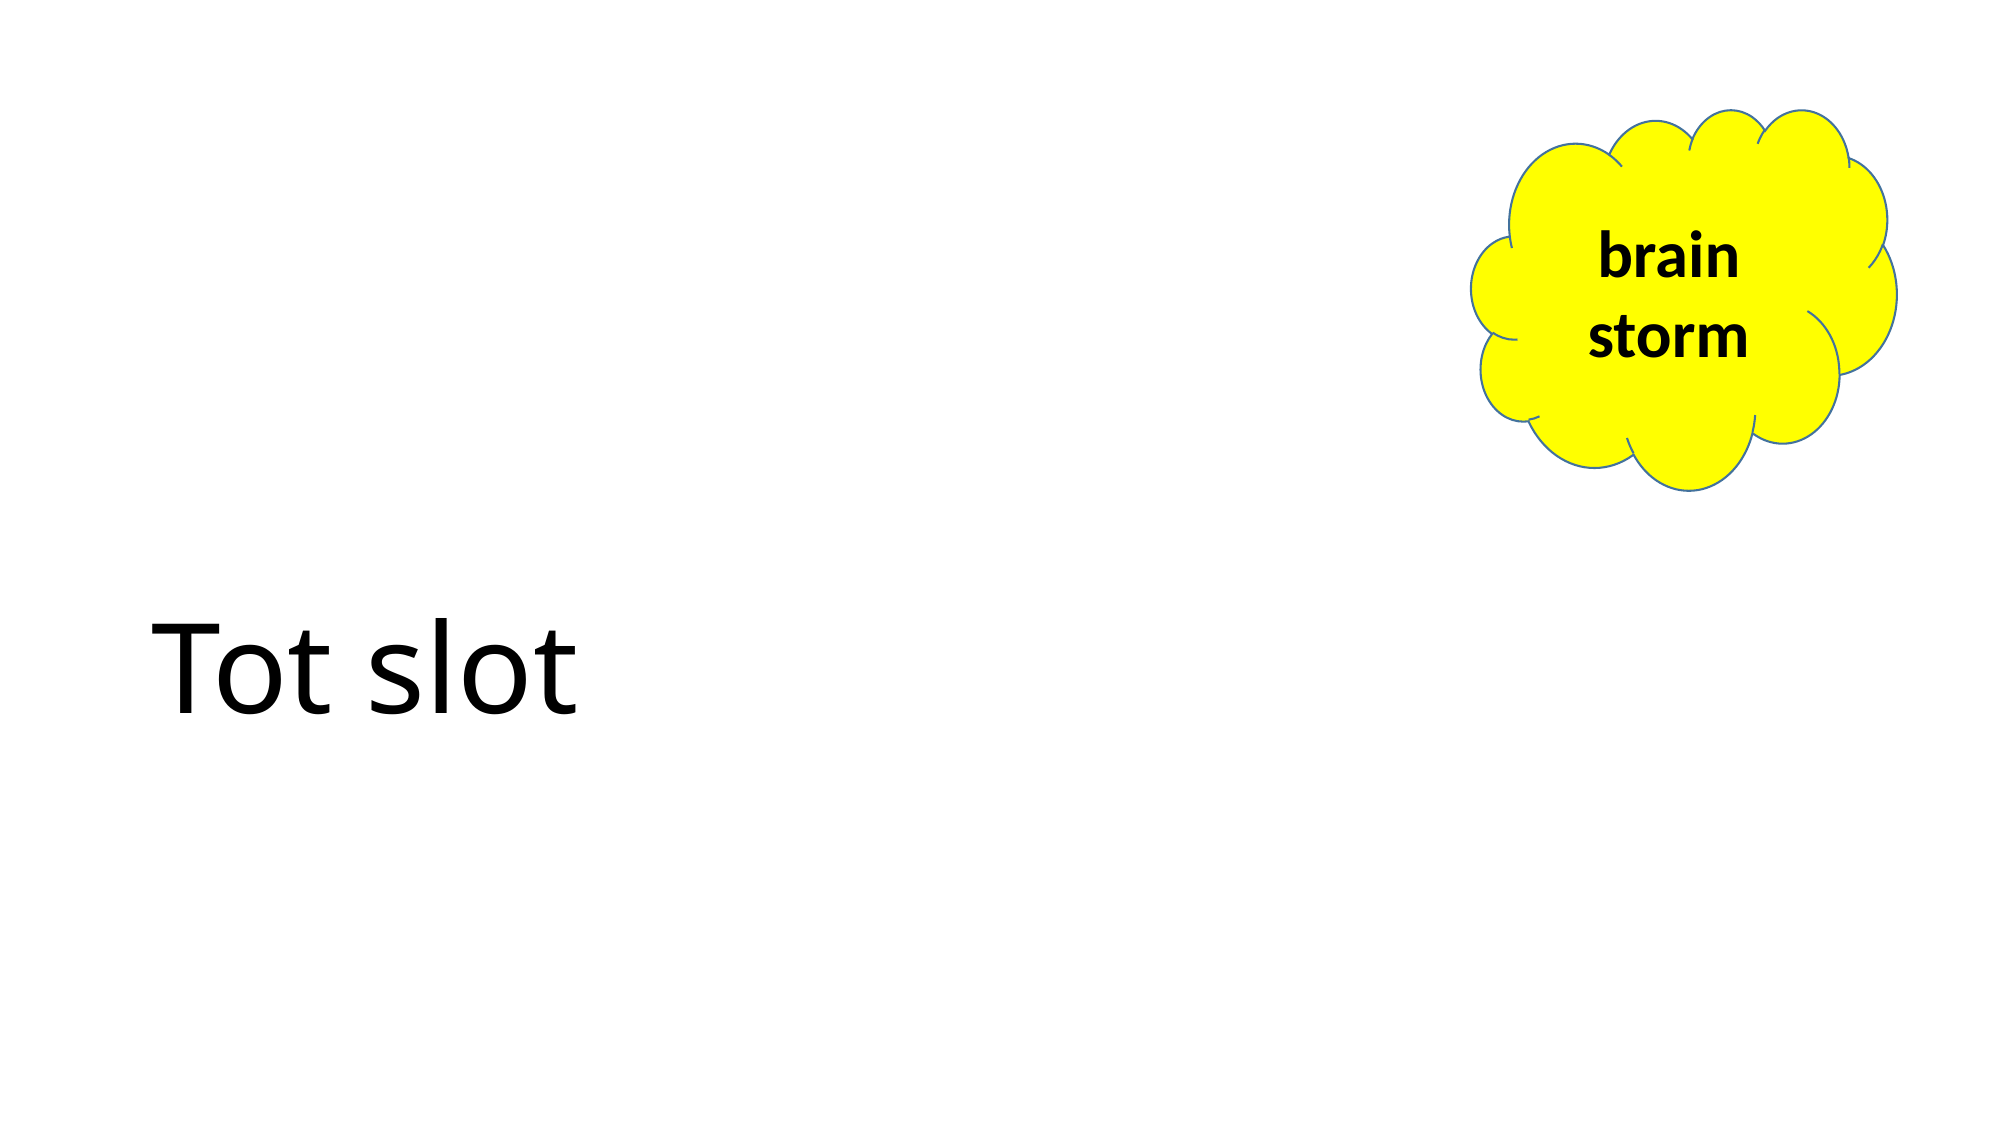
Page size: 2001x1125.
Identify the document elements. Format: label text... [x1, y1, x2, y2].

title Tot slot [136, 280, 1862, 749]
